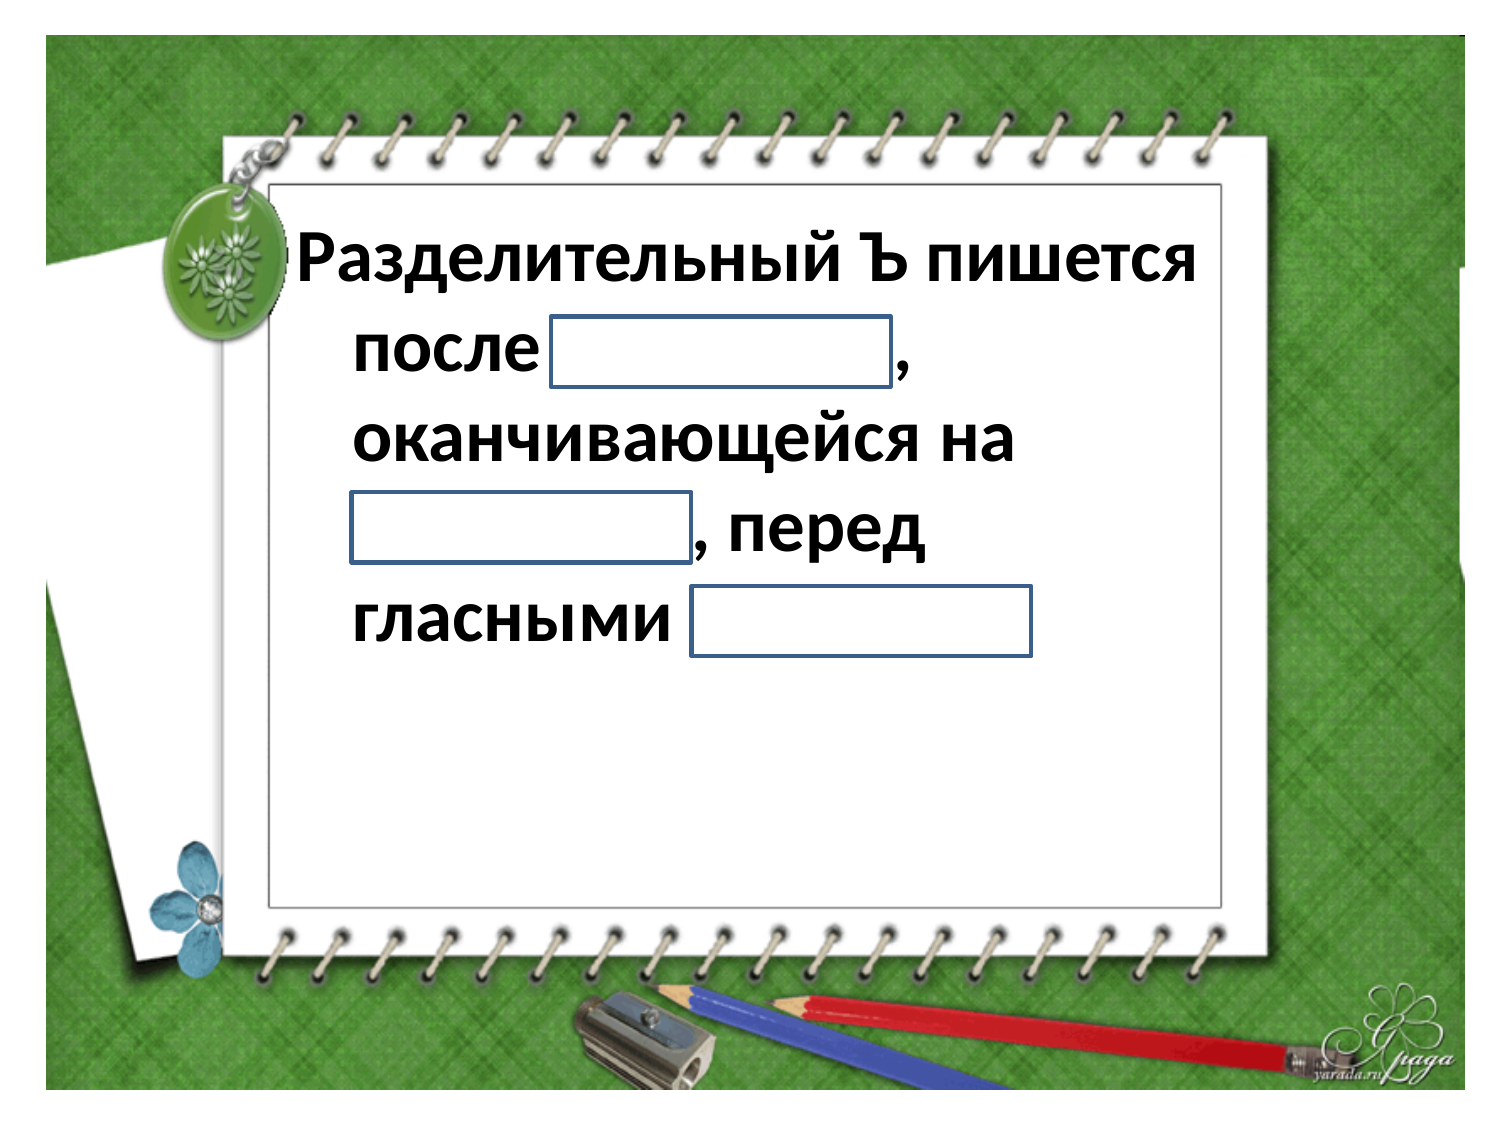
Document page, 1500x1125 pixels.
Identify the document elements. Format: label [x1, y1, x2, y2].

list [46, 34, 1466, 1091]
